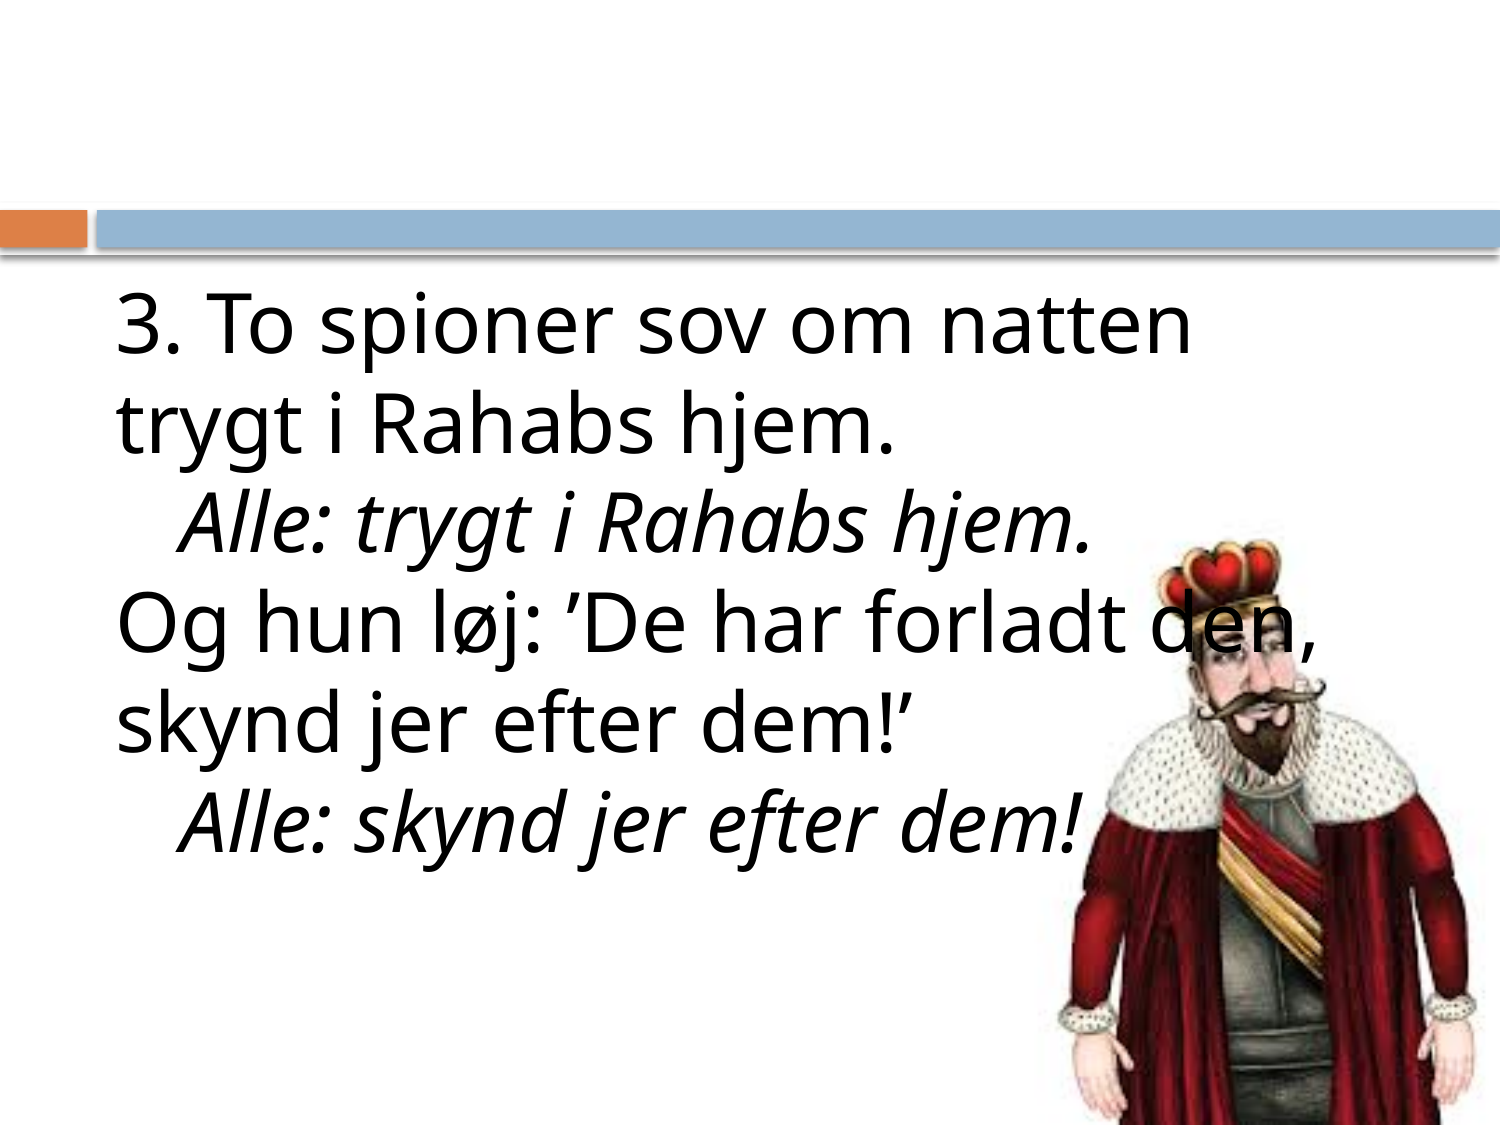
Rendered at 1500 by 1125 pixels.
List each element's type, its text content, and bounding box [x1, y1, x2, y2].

list 3. To spioner sov om natten trygt i Rahabs hjem. Alle: trygt i Rahabs hjem. Og hun løj: ’De har forladt den, skynd jer efter dem!’ Alle: skynd jer efter dem! [100, 262, 1438, 1000]
picture [950, 497, 1500, 1125]
